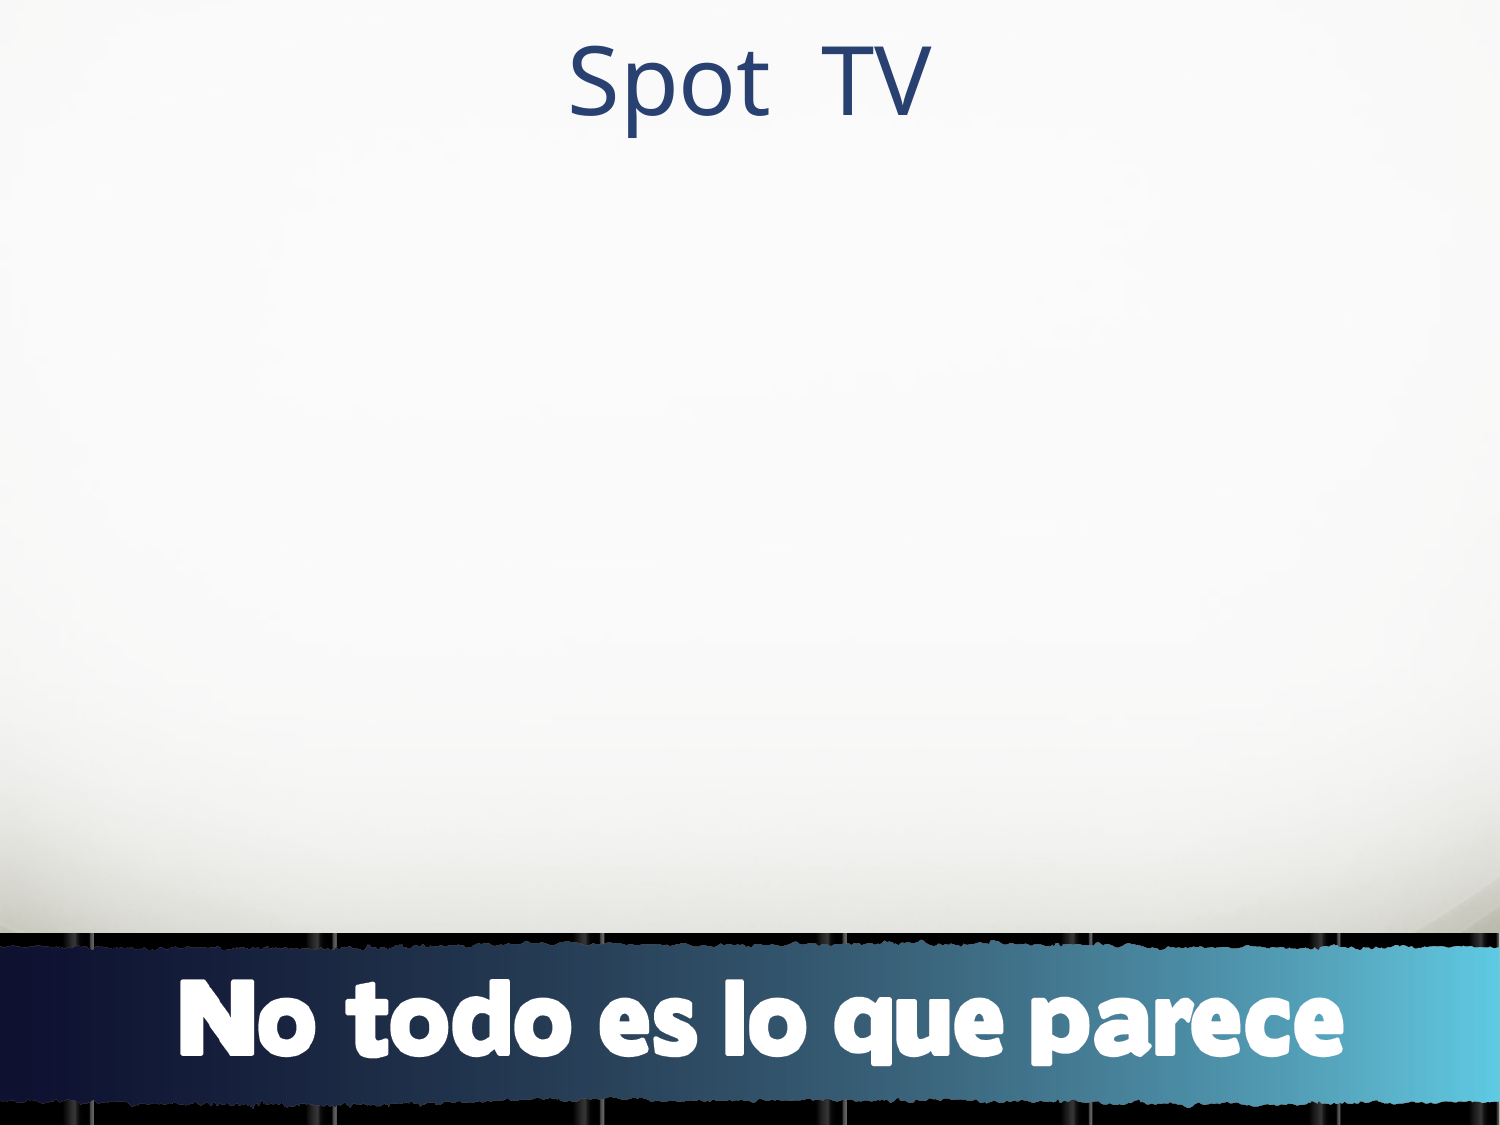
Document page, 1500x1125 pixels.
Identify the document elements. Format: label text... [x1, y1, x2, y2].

picture [0, 933, 1500, 1125]
title Spot TV [89, 0, 1410, 143]
